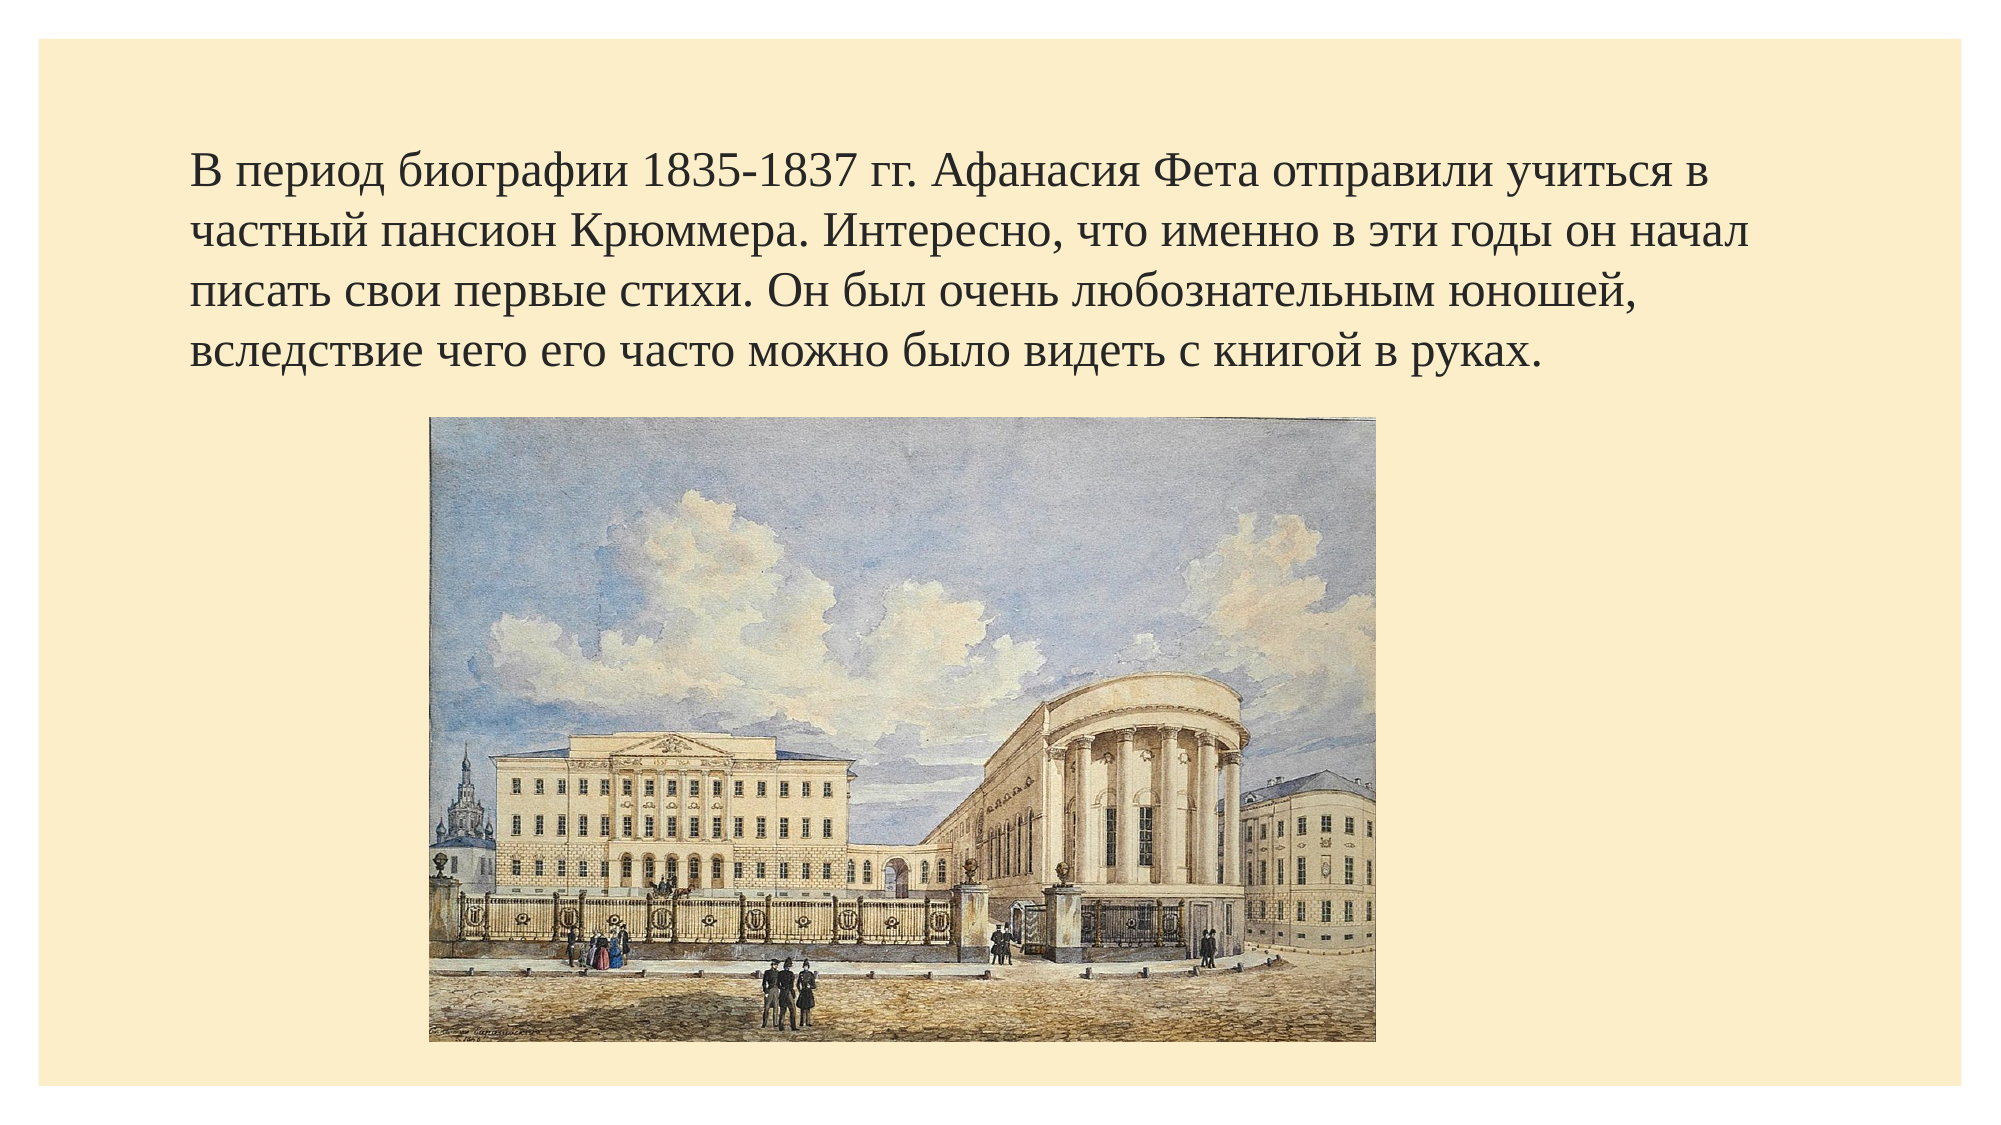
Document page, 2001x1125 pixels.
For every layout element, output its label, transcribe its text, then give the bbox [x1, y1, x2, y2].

list В период биографии 1835-1837 гг. Афанасия Фета отправили учиться в частный пансион Крюммера. Интересно, что именно в эти годы он начал писать свои первые стихи. Он был очень любознательным юношей, вследствие чего его часто можно было видеть с книгой в руках. [174, 129, 1825, 990]
picture [429, 417, 1376, 1042]
